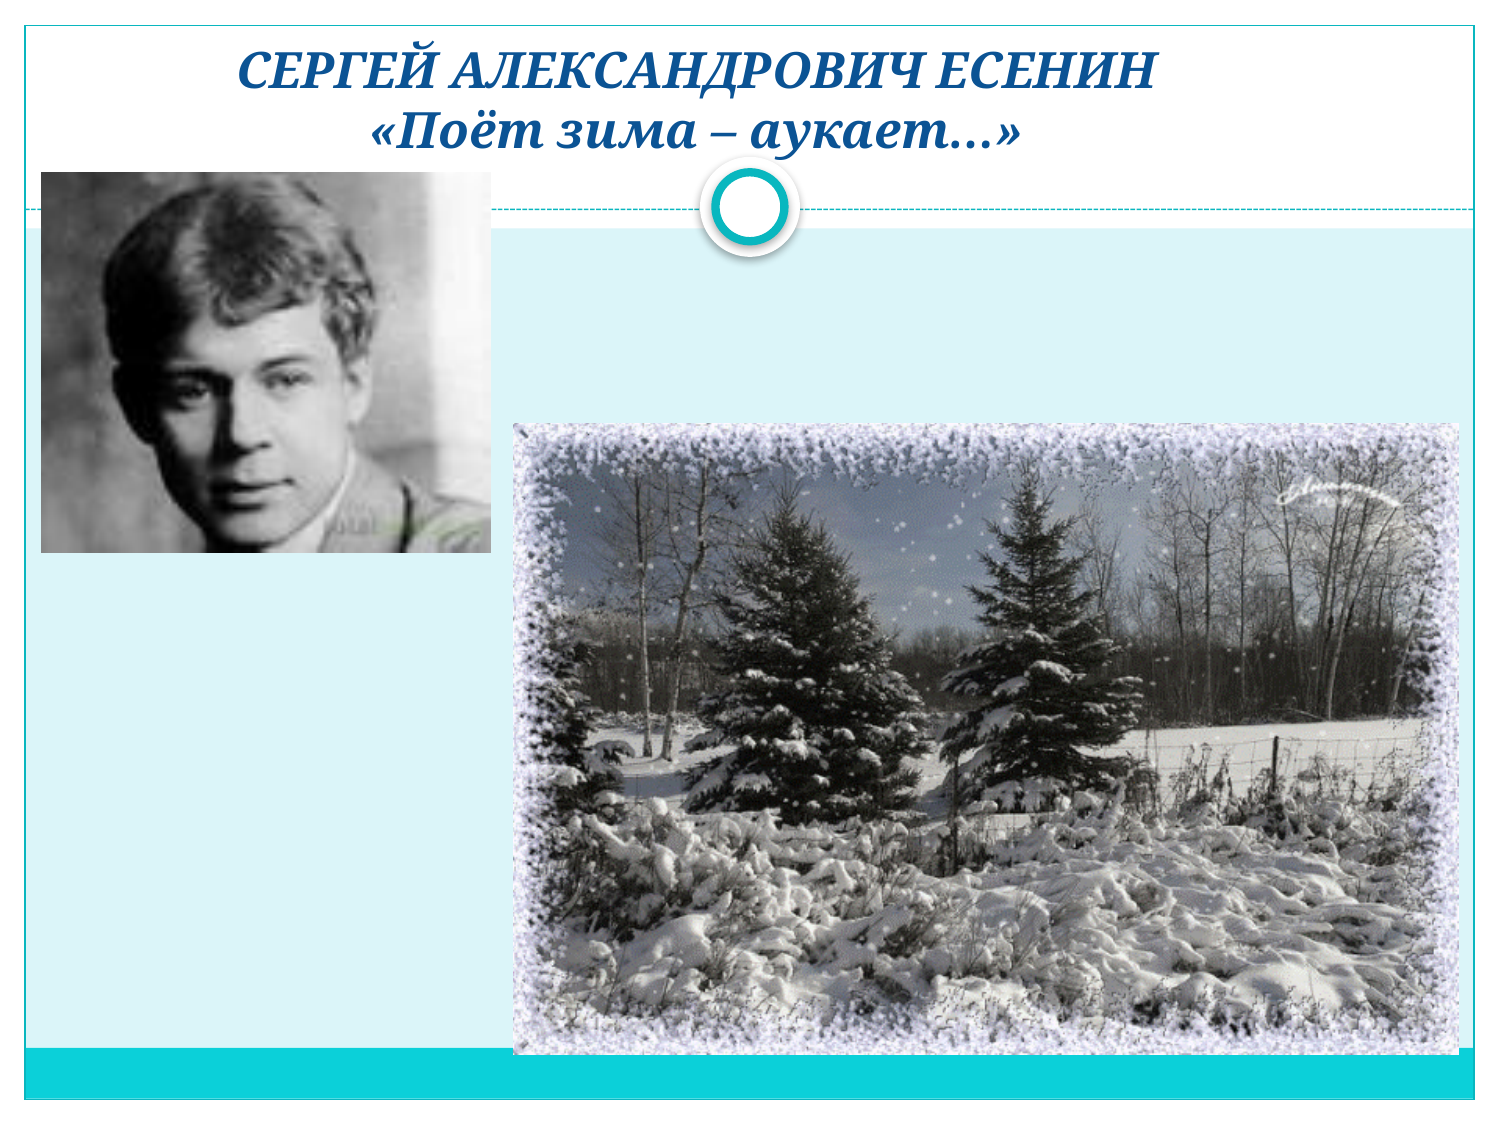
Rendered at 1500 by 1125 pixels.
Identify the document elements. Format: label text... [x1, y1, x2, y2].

text_box СЕРГЕЙ АЛЕКСАНДРОВИЧ ЕСЕНИН «Поёт зима – аукает…» [0, 30, 1412, 166]
picture [41, 172, 491, 553]
picture [513, 423, 1459, 1055]
